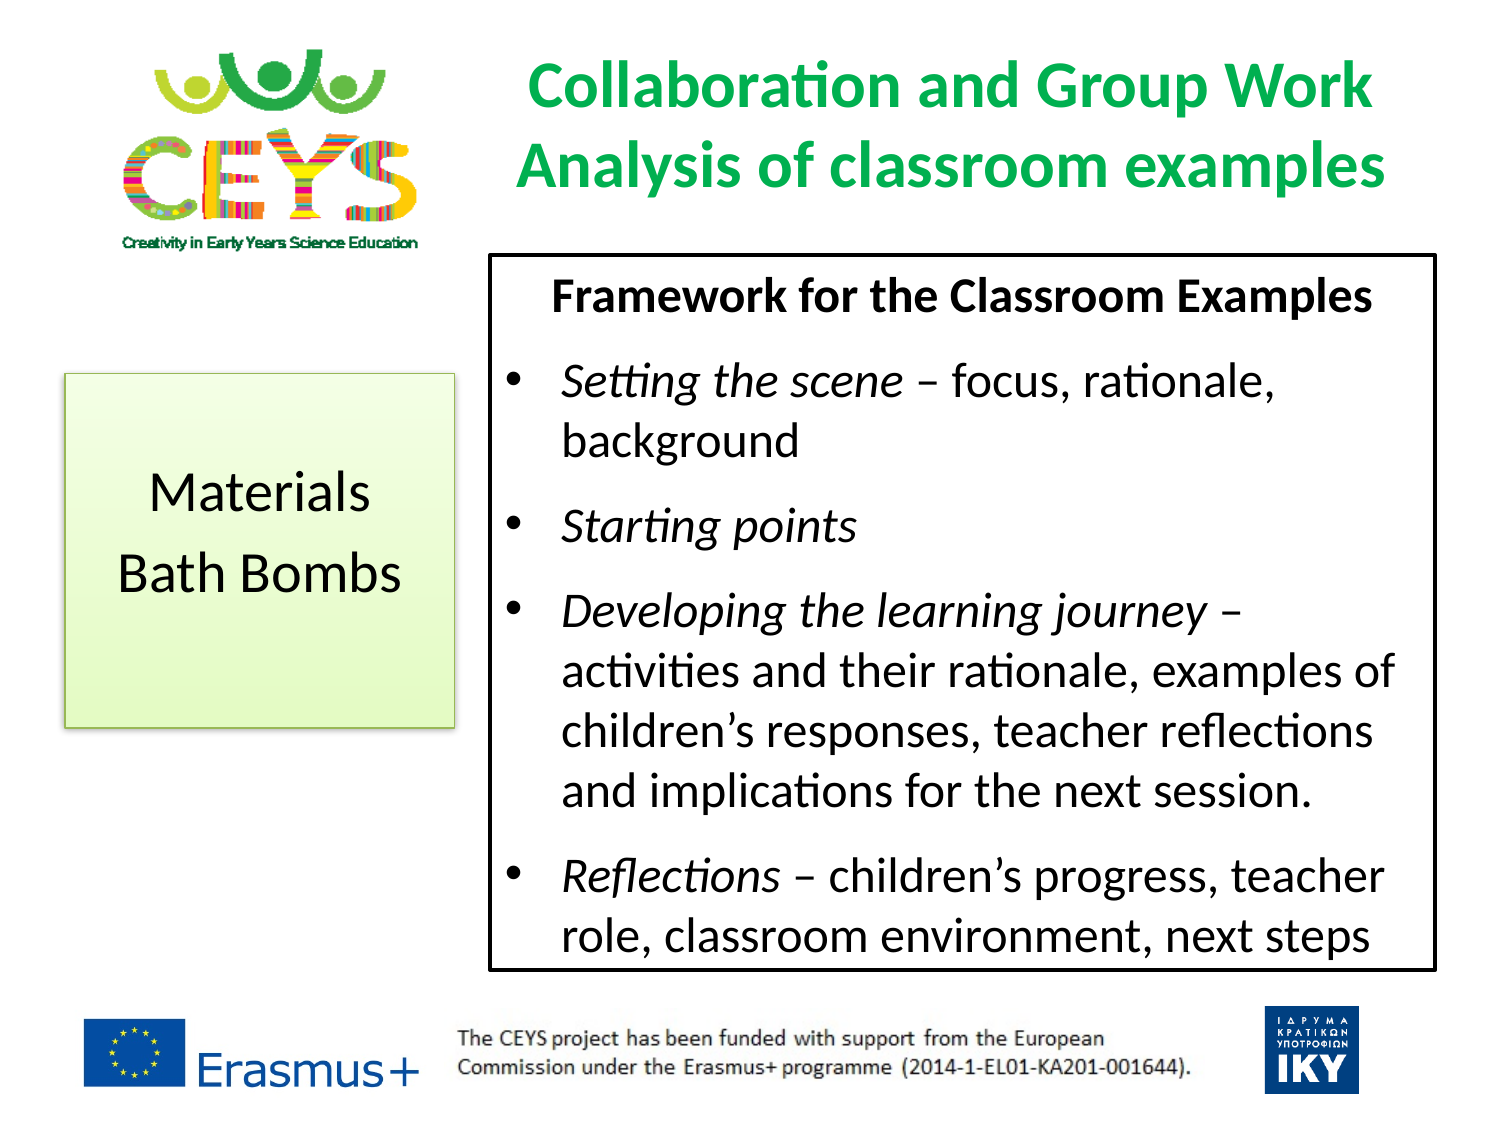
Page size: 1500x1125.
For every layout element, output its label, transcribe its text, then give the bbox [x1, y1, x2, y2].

picture [1264, 1005, 1359, 1094]
list Materials Bath Bombs [64, 373, 455, 729]
title Collaboration and Group Work Analysis of classroom examples [478, 45, 1425, 197]
text_box Framework for the Classroom Examples Setting the scene – focus, rationale, background Starting points Developing the learning journey – activities and their rationale, examples of children’s responses, teacher reflections and implications for the next session. Reflections – children’s progress, teacher role, classroom environment, next steps [488, 253, 1437, 972]
picture [64, 999, 438, 1106]
picture [444, 1008, 1205, 1097]
